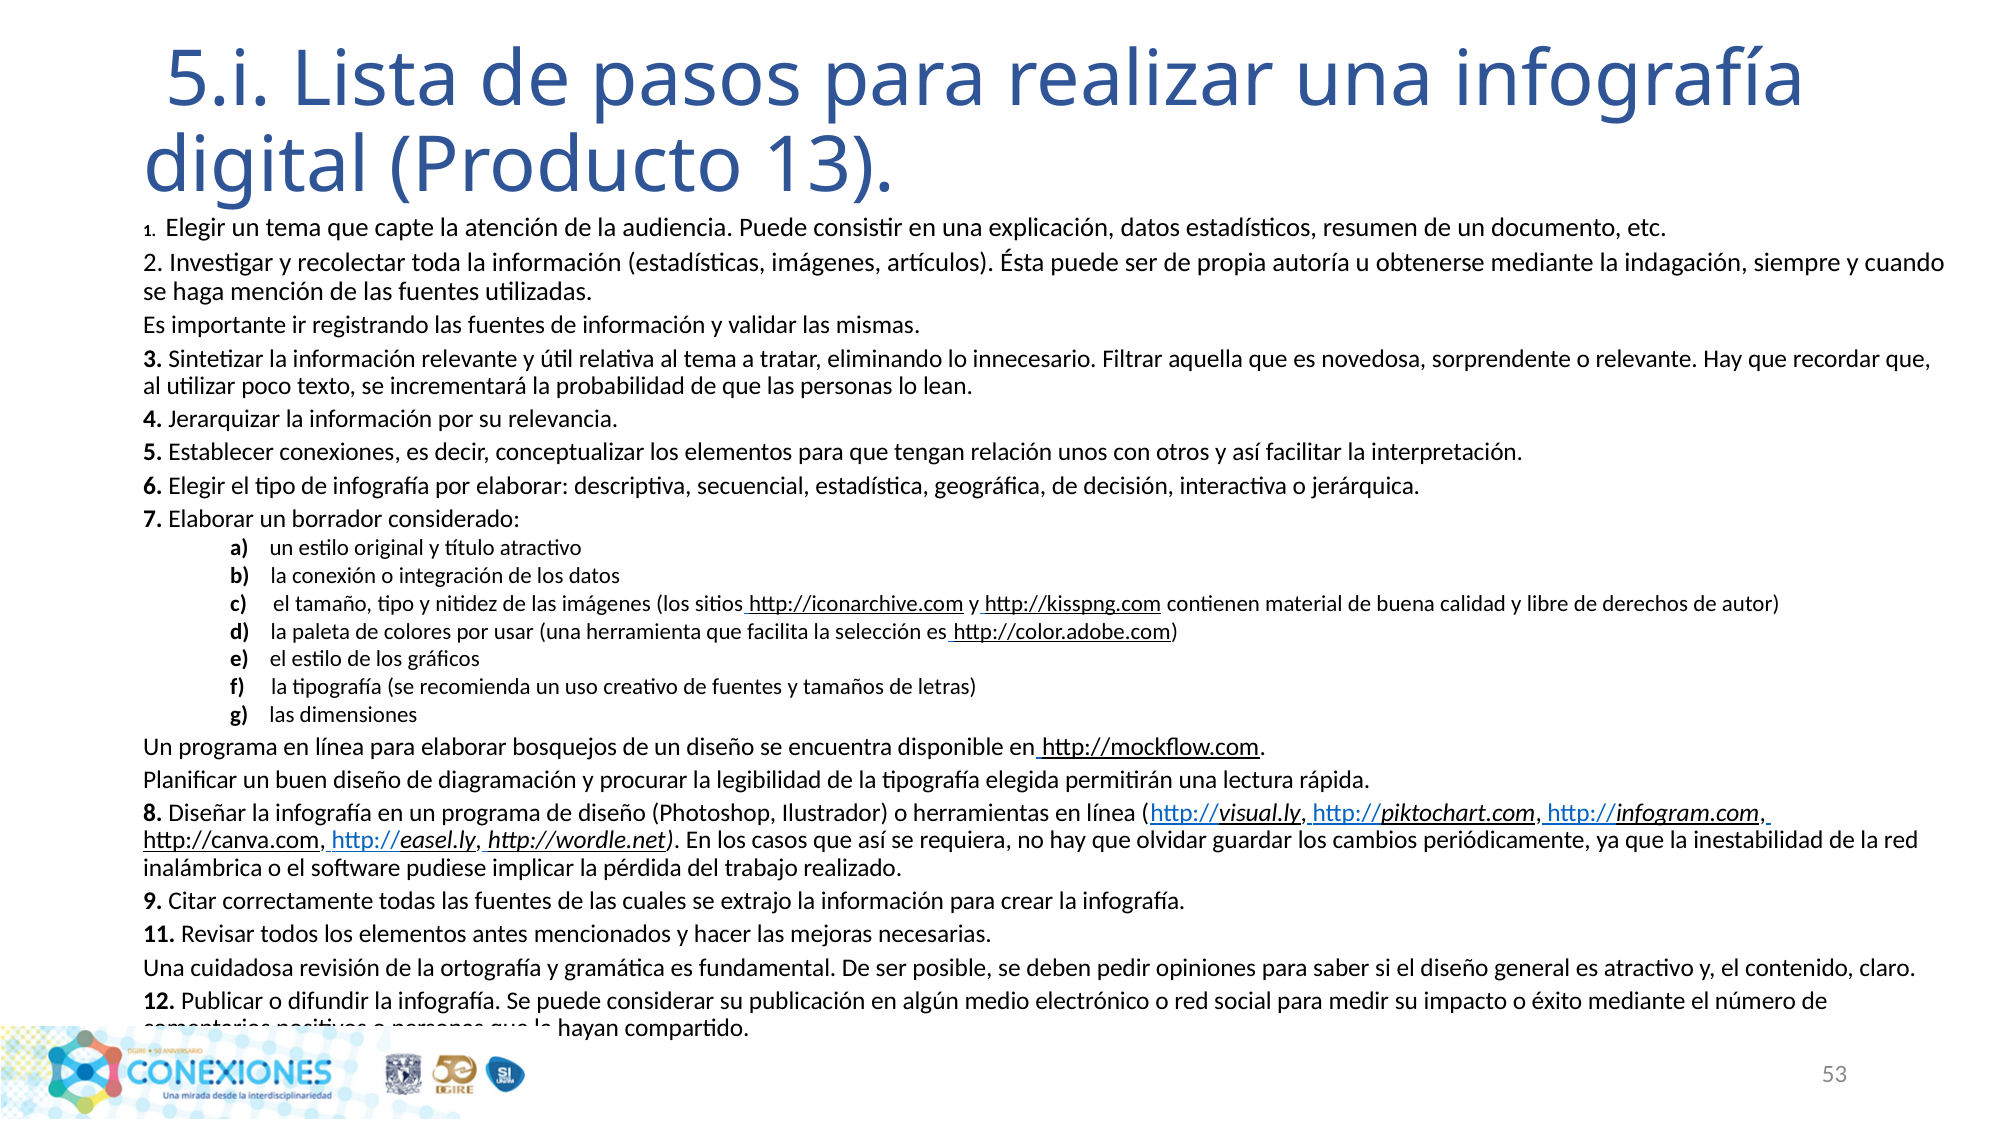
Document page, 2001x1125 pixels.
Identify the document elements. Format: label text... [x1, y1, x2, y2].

slide_number 53 [1412, 1042, 1863, 1103]
list 5.i. Lista de pasos para realizar una infografía digital (Producto 13). 1. Elegir un tema que capte la atención de la audiencia. Puede consistir en una explicación, datos estadísticos, resumen de un documento, etc. 2. Investigar y recolectar toda la información (estadísticas, imágenes, artículos). Ésta puede ser de propia autoría u obtenerse mediante la indagación, siempre y cuando se haga mención de las fuentes utilizadas. Es importante ir registrando las fuentes de información y validar las mismas. 3. Sintetizar la información relevante y útil relativa al tema a tratar, eliminando lo innecesario. Filtrar aquella que es novedosa, sorprendente o relevante. Hay que recordar que, al utilizar poco texto, se incrementará la probabilidad de que las personas lo lean. 4. Jerarquizar la información por su relevancia. 5. Establecer conexiones, es decir, conceptualizar los elementos para que tengan relación unos con otros y así facilitar la interpretación. 6. Elegir el tipo de infografía por elaborar: descriptiva, secuencial, estadística, geográfica, de decisión, interactiva o jerárquica. 7. Elaborar un borrador considerado: a) un estilo original y título atractivo b) la conexión o integración de los datos c) el tamaño, tipo y nitidez de las imágenes (los sitios http://iconarchive.com y http://kisspng.com contienen material de buena calidad y libre de derechos de autor) d) la paleta de colores por usar (una herramienta que facilita la selección es http://color.adobe.com) e) el estilo de los gráficos f) la tipografía (se recomienda un uso creativo de fuentes y tamaños de letras) g) las dimensiones Un programa en línea para elaborar bosquejos de un diseño se encuentra disponible en http://mockflow.com. Planificar un buen diseño de diagramación y procurar la legibilidad de la tipografía elegida permitirán una lectura rápida. 8. Diseñar la infografía en un programa de diseño (Photoshop, Ilustrador) o herramientas en línea (http://visual.ly, http://piktochart.com, http://infogram.com, http://canva.com, http://easel.ly, http://wordle.net). En los casos que así se requiera, no hay que olvidar guardar los cambios periódicamente, ya que la inestabilidad de la red inalámbrica o el software pudiese implicar la pérdida del trabajo realizado. 9. Citar correctamente todas las fuentes de las cuales se extrajo la información para crear la infografía. 11. Revisar todos los elementos antes mencionados y hacer las mejoras necesarias. Una cuidadosa revisión de la ortografía y gramática es fundamental. De ser posible, se deben pedir opiniones para saber si el diseño general es atractivo y, el contenido, claro. 12. Publicar o difundir la infografía. Se puede considerar su publicación en algún medio electrónico o red social para medir su impacto o éxito mediante el número de comentarios positivos o personas que la hayan compartido. [128, 22, 1961, 1103]
picture [0, 1026, 557, 1119]
